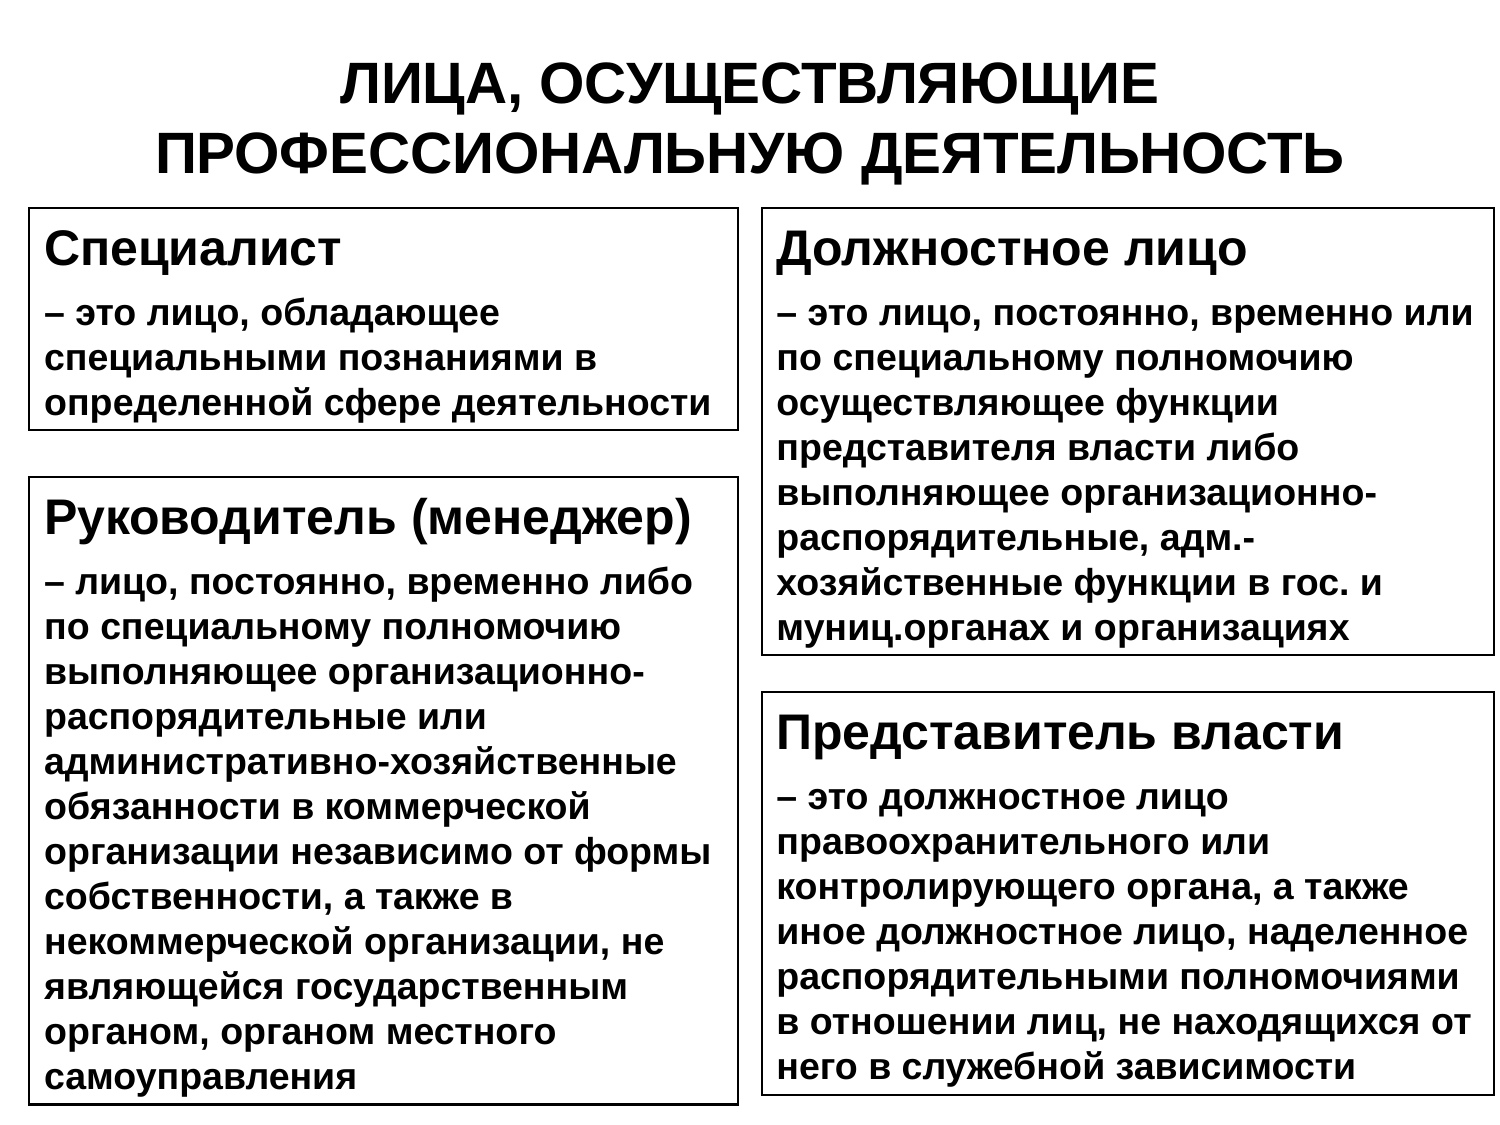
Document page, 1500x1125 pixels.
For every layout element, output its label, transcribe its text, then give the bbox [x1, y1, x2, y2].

list [75, 262, 1425, 1005]
text_box Руководитель (менеджер) – лицо, постоянно, временно либо по специальному полномочию выполняющее организационно-распорядительные или административно-хозяйственные обязанности в коммерческой организации независимо от формы собственности, а также в некоммерческой организации, не являющейся государственным органом, органом местного самоуправления [29, 477, 739, 1105]
text_box Специалист – это лицо, обладающее специальными познаниями в определенной сфере деятельности [29, 207, 739, 431]
text_box Должностное лицо – это лицо, постоянно, временно или по специальному полномочию осуществляющее функции представителя власти либо выполняющее организационно-распорядительные, адм.-хозяйственные функции в гос. и муниц.органах и организациях [761, 207, 1494, 656]
text_box Представитель власти – это должностное лицо правоохранительного или контролирующего органа, а также иное должностное лицо, наделенное распорядительными полномочиями в отношении лиц, не находящихся от него в служебной зависимости [761, 692, 1495, 1095]
title ЛИЦА, ОСУЩЕСТВЛЯЮЩИЕ ПРОФЕССИОНАЛЬНУЮ ДЕЯТЕЛЬНОСТЬ [75, 45, 1425, 185]
